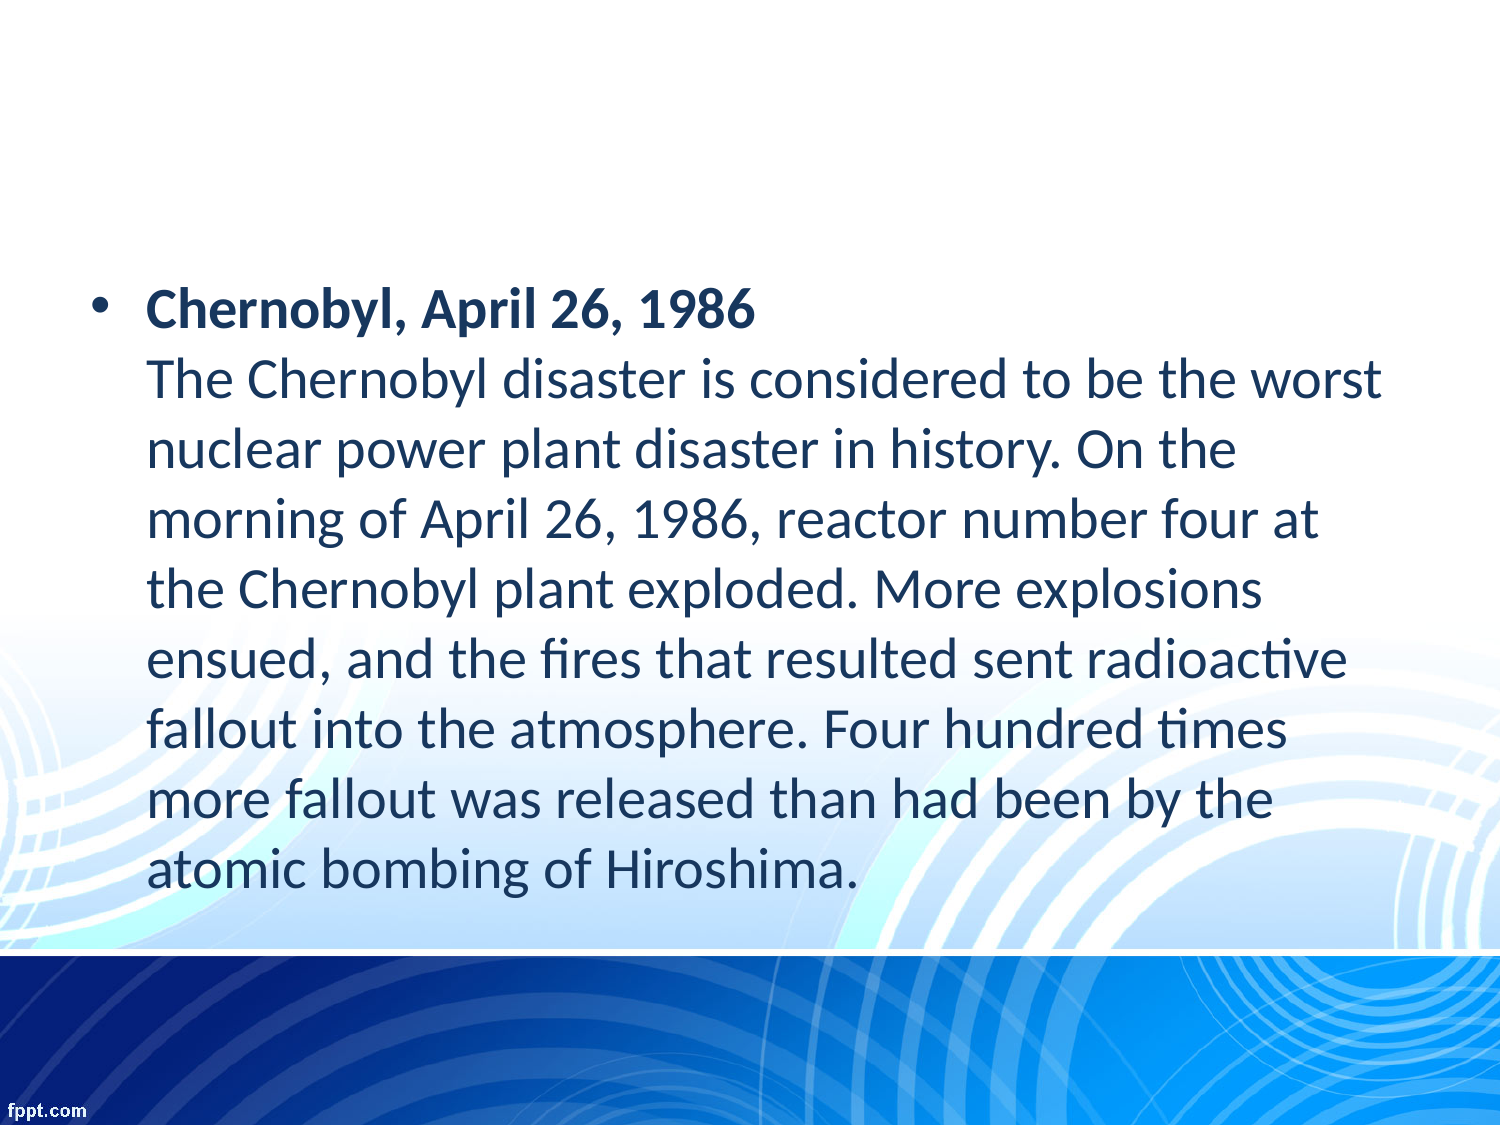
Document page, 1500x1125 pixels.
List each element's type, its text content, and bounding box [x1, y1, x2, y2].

list Chernobyl, April 26, 1986 The Chernobyl disaster is considered to be the worst nuclear power plant disaster in history. On the morning of April 26, 1986, reactor number four at the Chernobyl plant exploded. More explosions ensued, and the fires that resulted sent radioactive fallout into the atmosphere. Four hundred times more fallout was released than had been by the atomic bombing of Hiroshima. [75, 262, 1425, 1005]
picture [0, 0, 1500, 1125]
